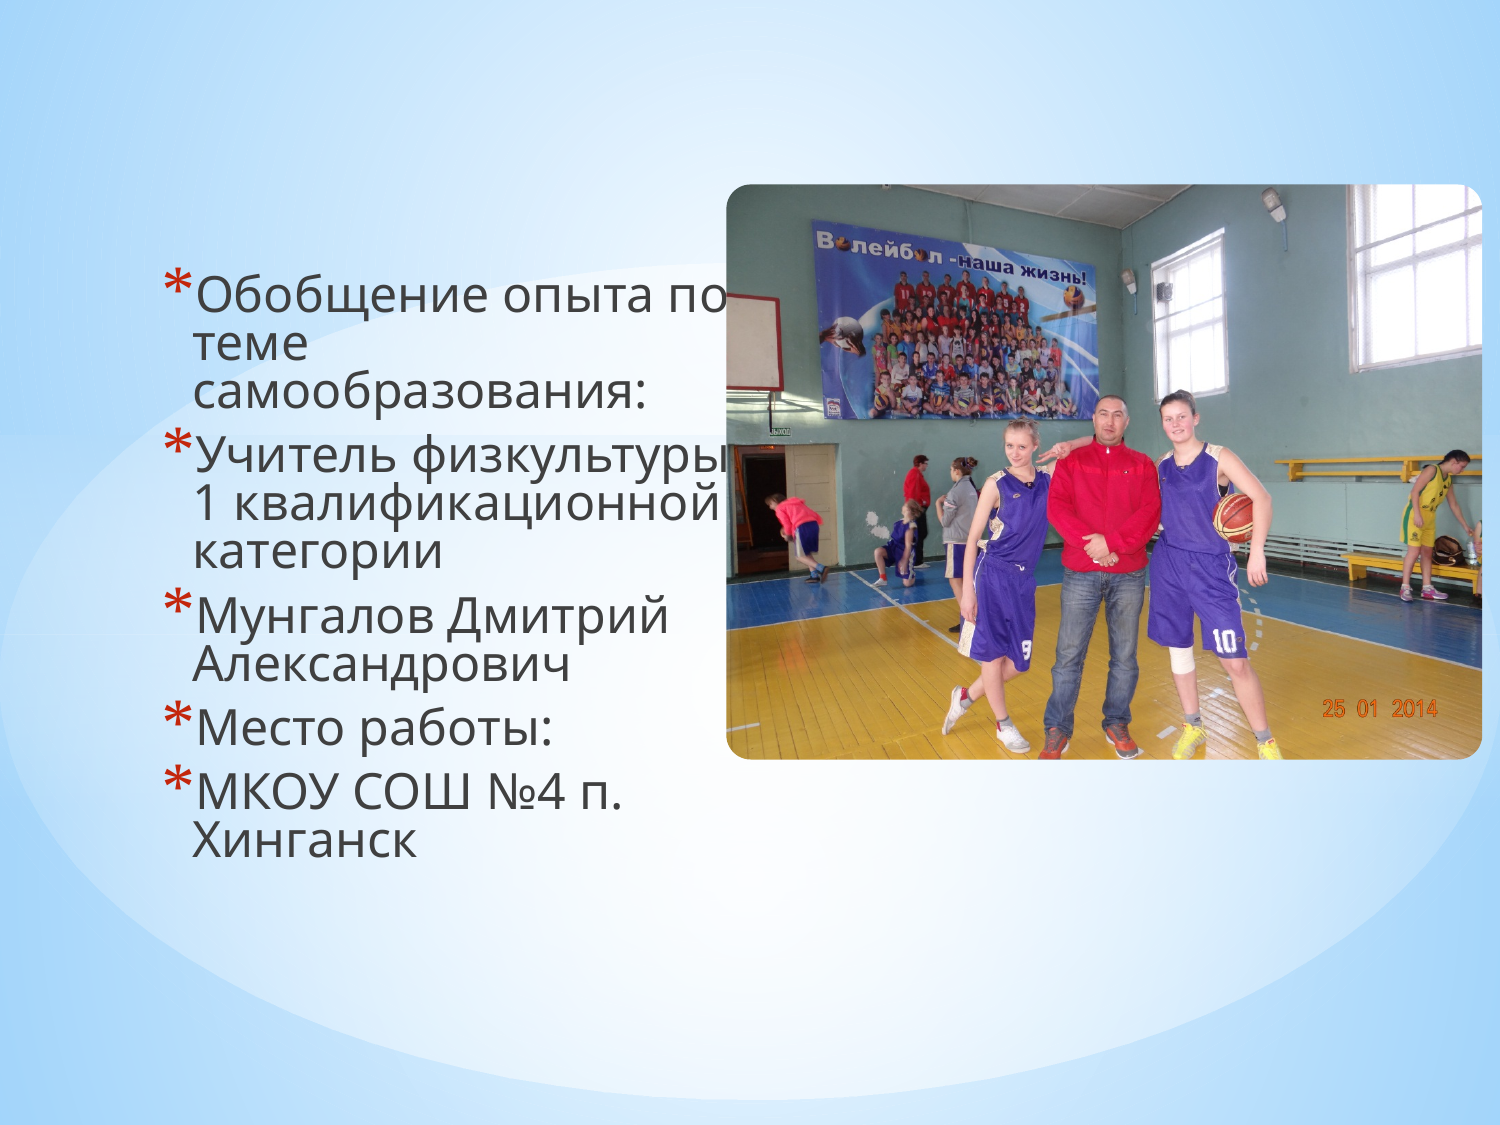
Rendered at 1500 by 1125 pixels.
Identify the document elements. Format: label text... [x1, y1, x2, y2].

picture [726, 184, 1483, 760]
list Обобщение опыта по теме самообразования: Учитель физкультуры 1 квалификационной категории Мунгалов Дмитрий Александрович Место работы: МКОУ СОШ №4 п. Хинганск [147, 160, 754, 894]
